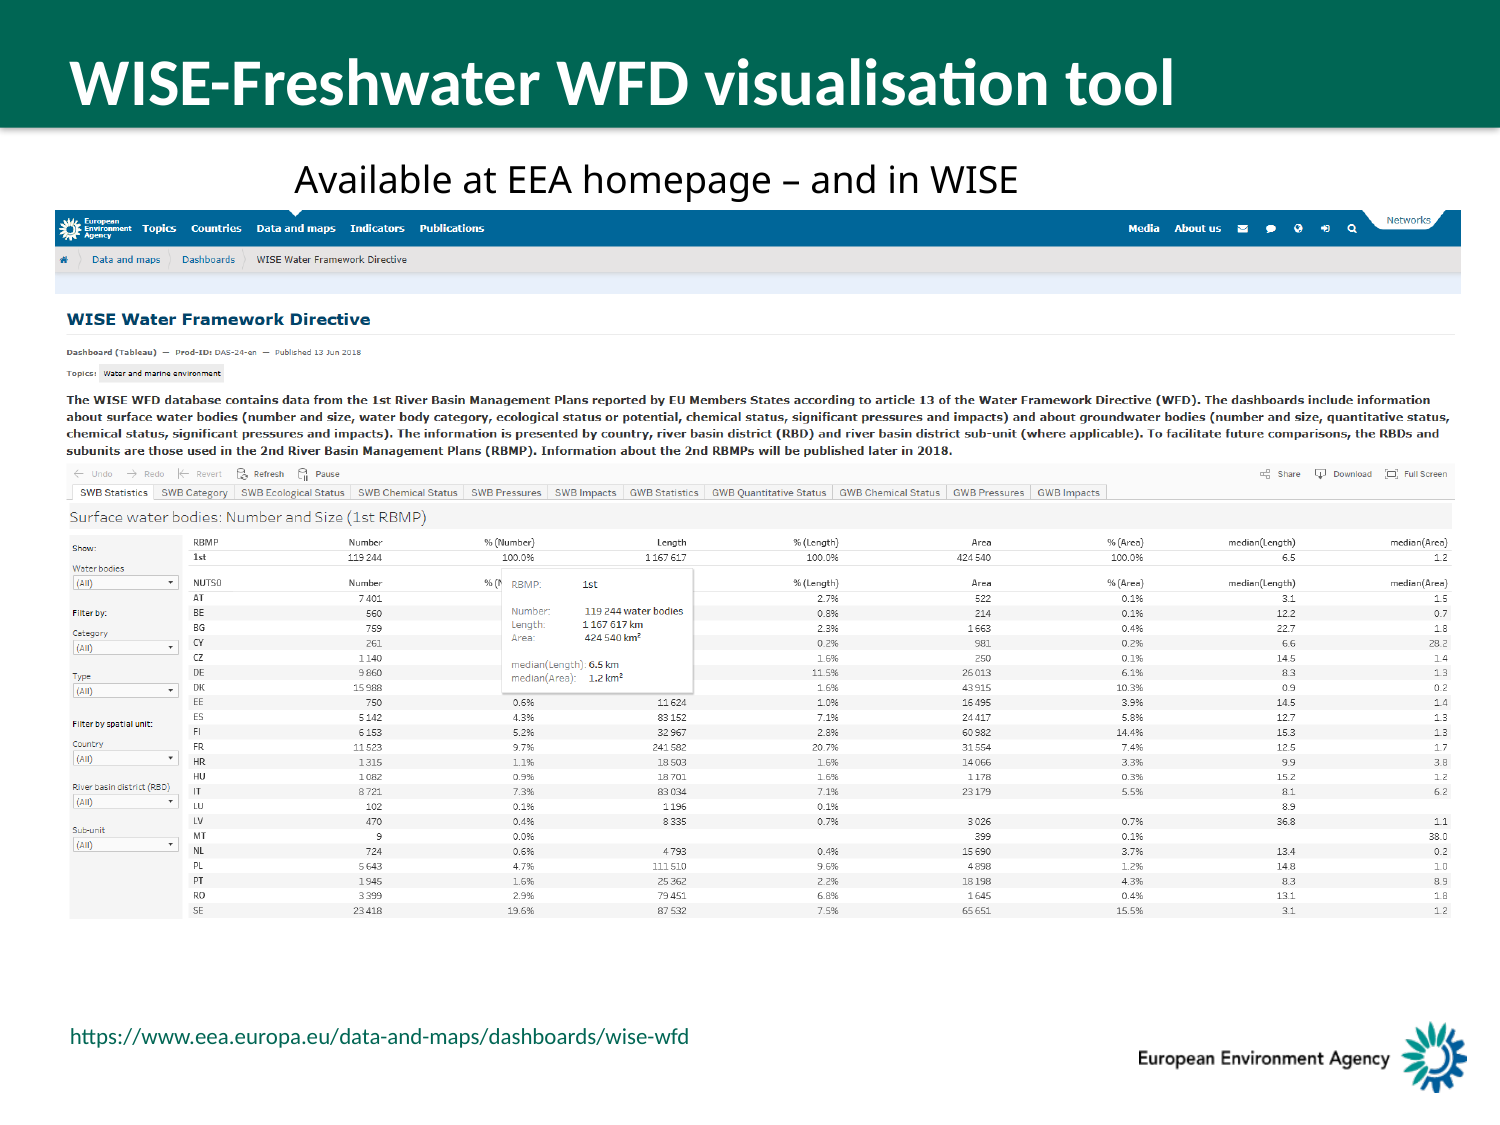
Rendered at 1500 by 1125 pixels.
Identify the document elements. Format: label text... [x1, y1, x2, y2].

picture [1139, 1021, 1467, 1093]
list https://www.eea.europa.eu/data-and-maps/dashboards/wise-wfd [55, 1014, 941, 1053]
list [54, 205, 1461, 919]
text_box Available at EEA homepage – and in WISE [279, 148, 1180, 204]
list WISE-Freshwater WFD visualisation tool [55, 31, 1461, 118]
